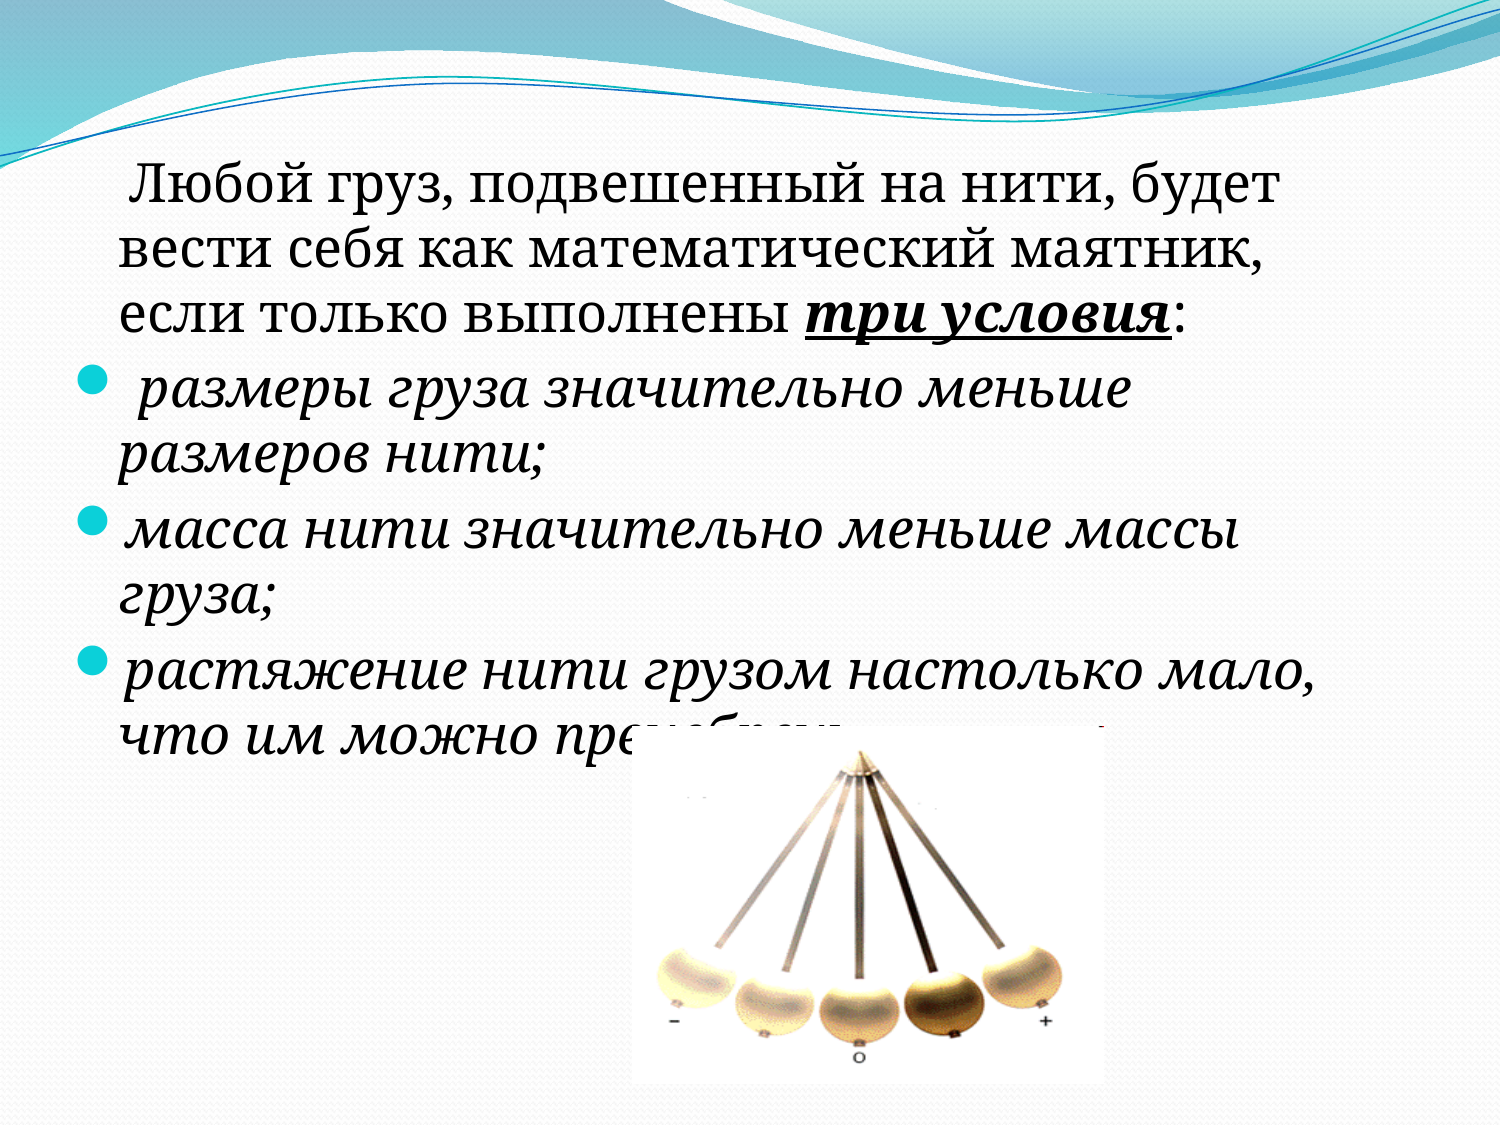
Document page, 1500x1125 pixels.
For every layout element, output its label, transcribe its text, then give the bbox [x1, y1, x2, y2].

list Любой груз, подвешенный на нити, будет вести себя как математический маятник, если только выполнены три условия: размеры груза значительно меньше размеров нити; масса нити значительно меньше массы груза; растяжение нити грузом настолько мало, что им можно пренебречь. [58, 140, 1409, 715]
picture [632, 726, 1104, 1084]
